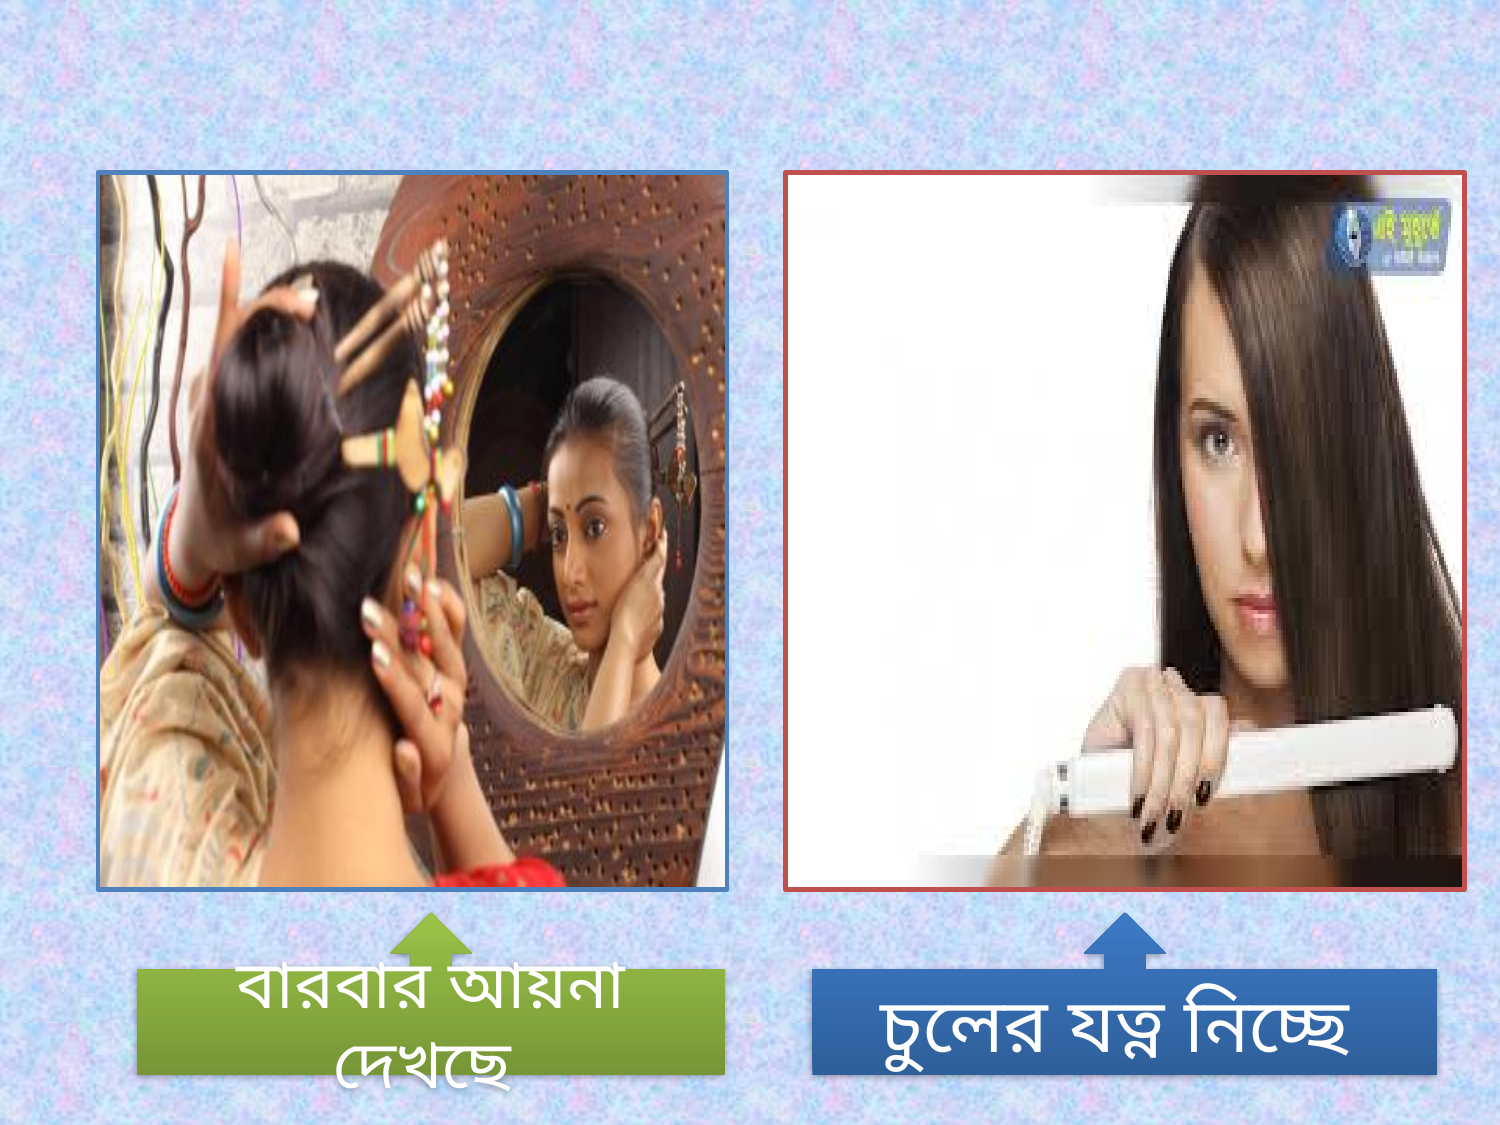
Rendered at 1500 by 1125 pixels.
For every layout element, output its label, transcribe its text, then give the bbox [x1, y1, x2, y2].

text_box বারবার আয়না দেখছে [137, 912, 725, 1075]
picture [0, 0, 1500, 1125]
text_box চুলের যত্ন নিচ্ছে [812, 912, 1438, 1075]
